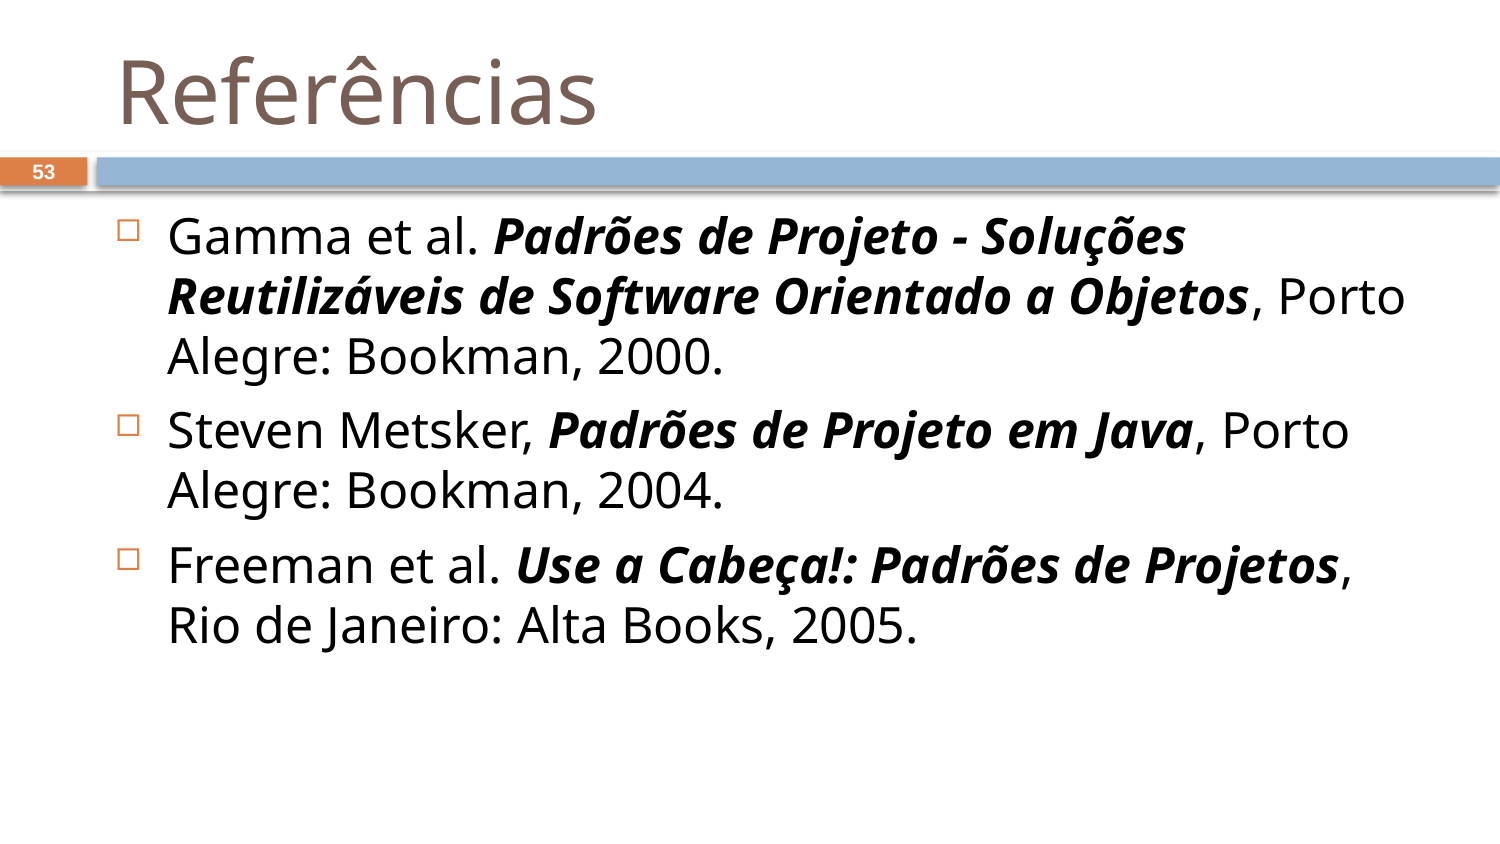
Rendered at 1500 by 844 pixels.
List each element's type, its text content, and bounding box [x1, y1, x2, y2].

list Gamma et al. Padrões de Projeto - Soluções Reutilizáveis de Software Orientado a Objetos, Porto Alegre: Bookman, 2000. Steven Metsker, Padrões de Projeto em Java, Porto Alegre: Bookman, 2004. Freeman et al. Use a Cabeça!: Padrões de Projetos, Rio de Janeiro: Alta Books, 2005. [100, 196, 1438, 750]
title Referências [100, 28, 1438, 150]
slide_number 53 [0, 156, 88, 187]
